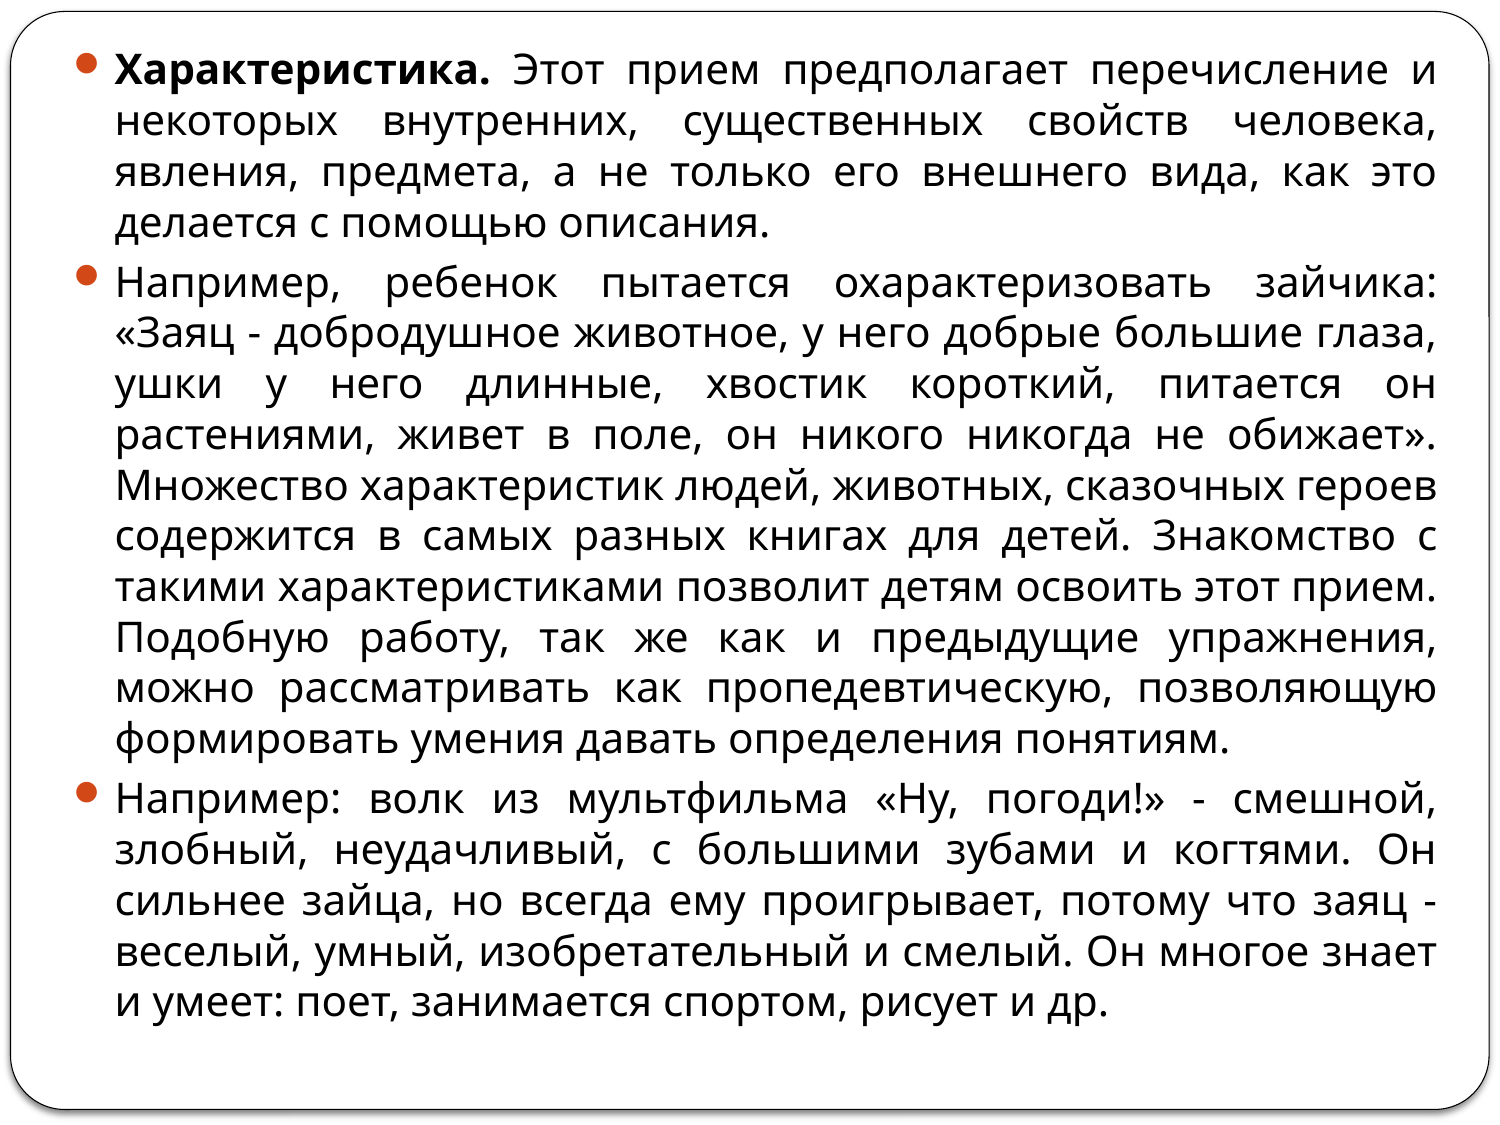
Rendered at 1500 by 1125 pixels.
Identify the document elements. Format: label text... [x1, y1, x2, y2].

list Характеристика. Этот прием предполагает перечисление и некоторых внутренних, существенных свойств человека, явления, предмета, а не только его внешнего вида, как это делается с помощью описания. Например, ребенок пытается охарактеризовать зайчика: «Заяц - добродушное животное, у него добрые большие глаза, ушки у него длинные, хвостик короткий, питается он растениями, живет в поле, он никого никогда не обижает». Множество характеристик людей, животных, сказочных героев содержится в самых разных книгах для детей. Знакомство с такими характеристиками позволит детям освоить этот прием. Подобную работу, так же как и предыдущие упражнения, можно рассматривать как пропедевтическую, позволяющую формировать умения давать определения понятиям. Например: волк из мультфильма «Ну, погоди!» - смешной, злобный, неудачливый, с большими зубами и когтями. Он сильнее зайца, но всегда ему проигрывает, потому что заяц - веселый, умный, изобретательный и смелый. Он многое знает и умеет: поет, занимается спортом, рисует и др. [58, 35, 1454, 1079]
